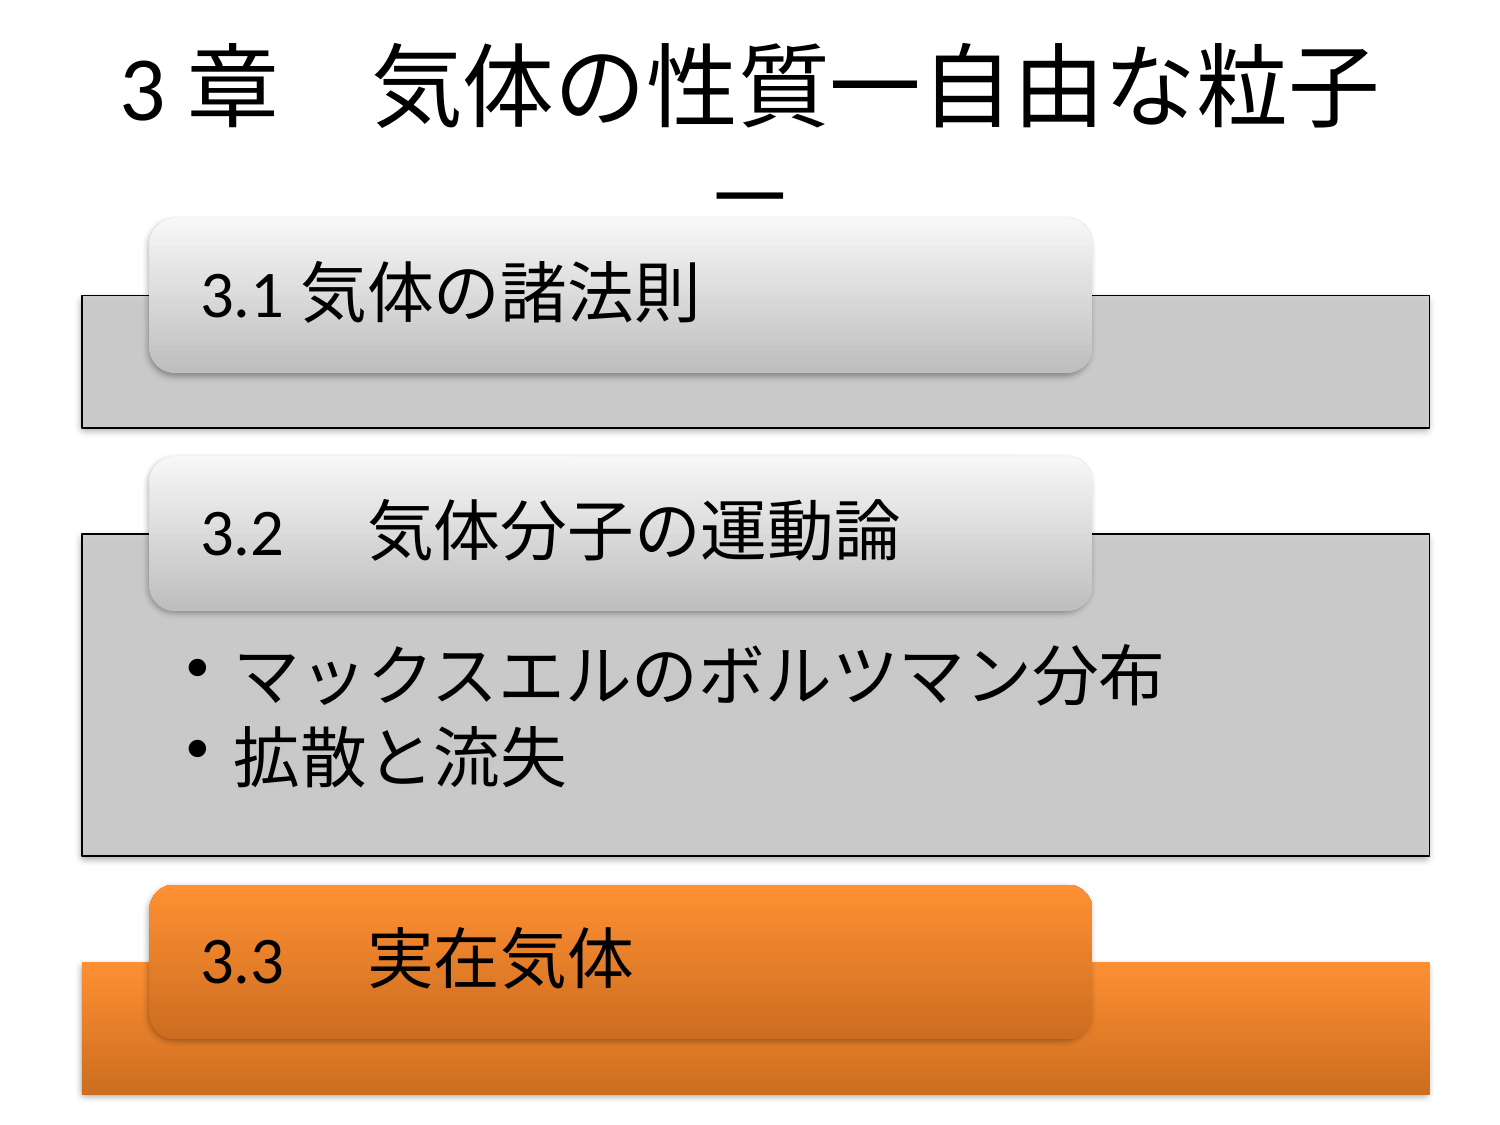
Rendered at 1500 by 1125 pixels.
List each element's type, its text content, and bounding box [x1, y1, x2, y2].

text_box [81, 210, 1430, 1102]
title 3章 気体の性質一自由な粒子－ [74, 44, 1426, 233]
